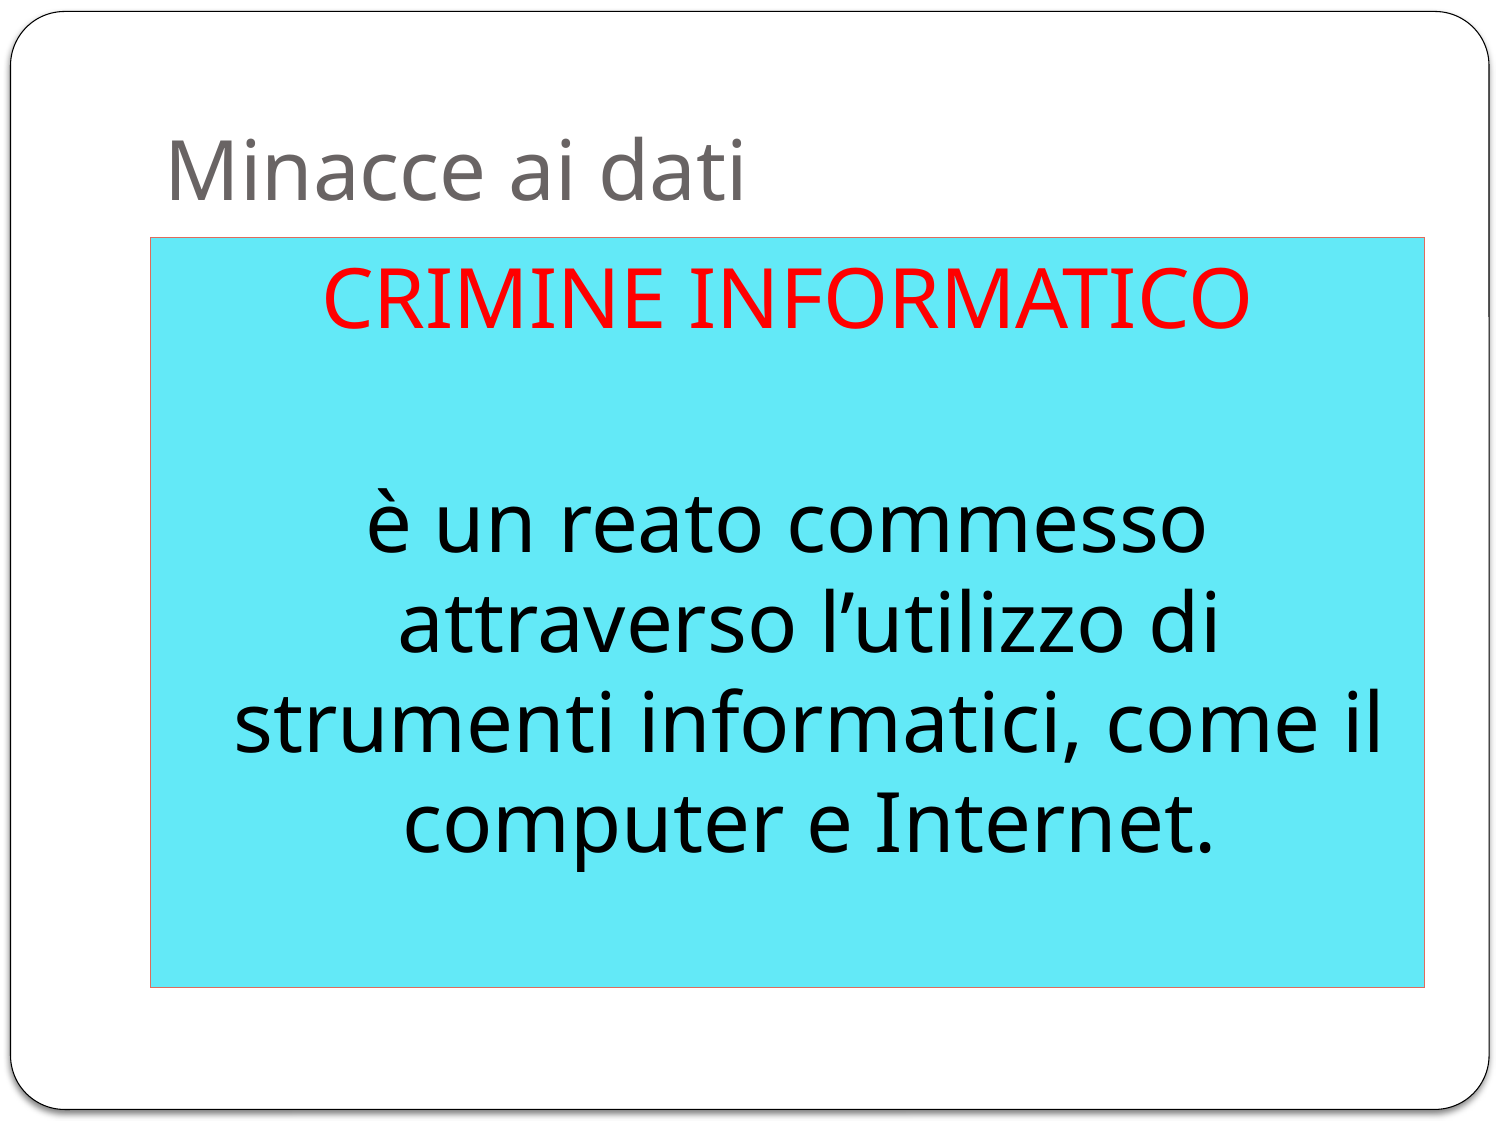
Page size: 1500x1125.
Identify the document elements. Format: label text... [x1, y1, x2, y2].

title Minacce ai dati [150, 45, 1425, 233]
list CRIMINE INFORMATICO è un reato commesso attraverso l’utilizzo di strumenti informatici, come il computer e Internet. [150, 237, 1425, 988]
